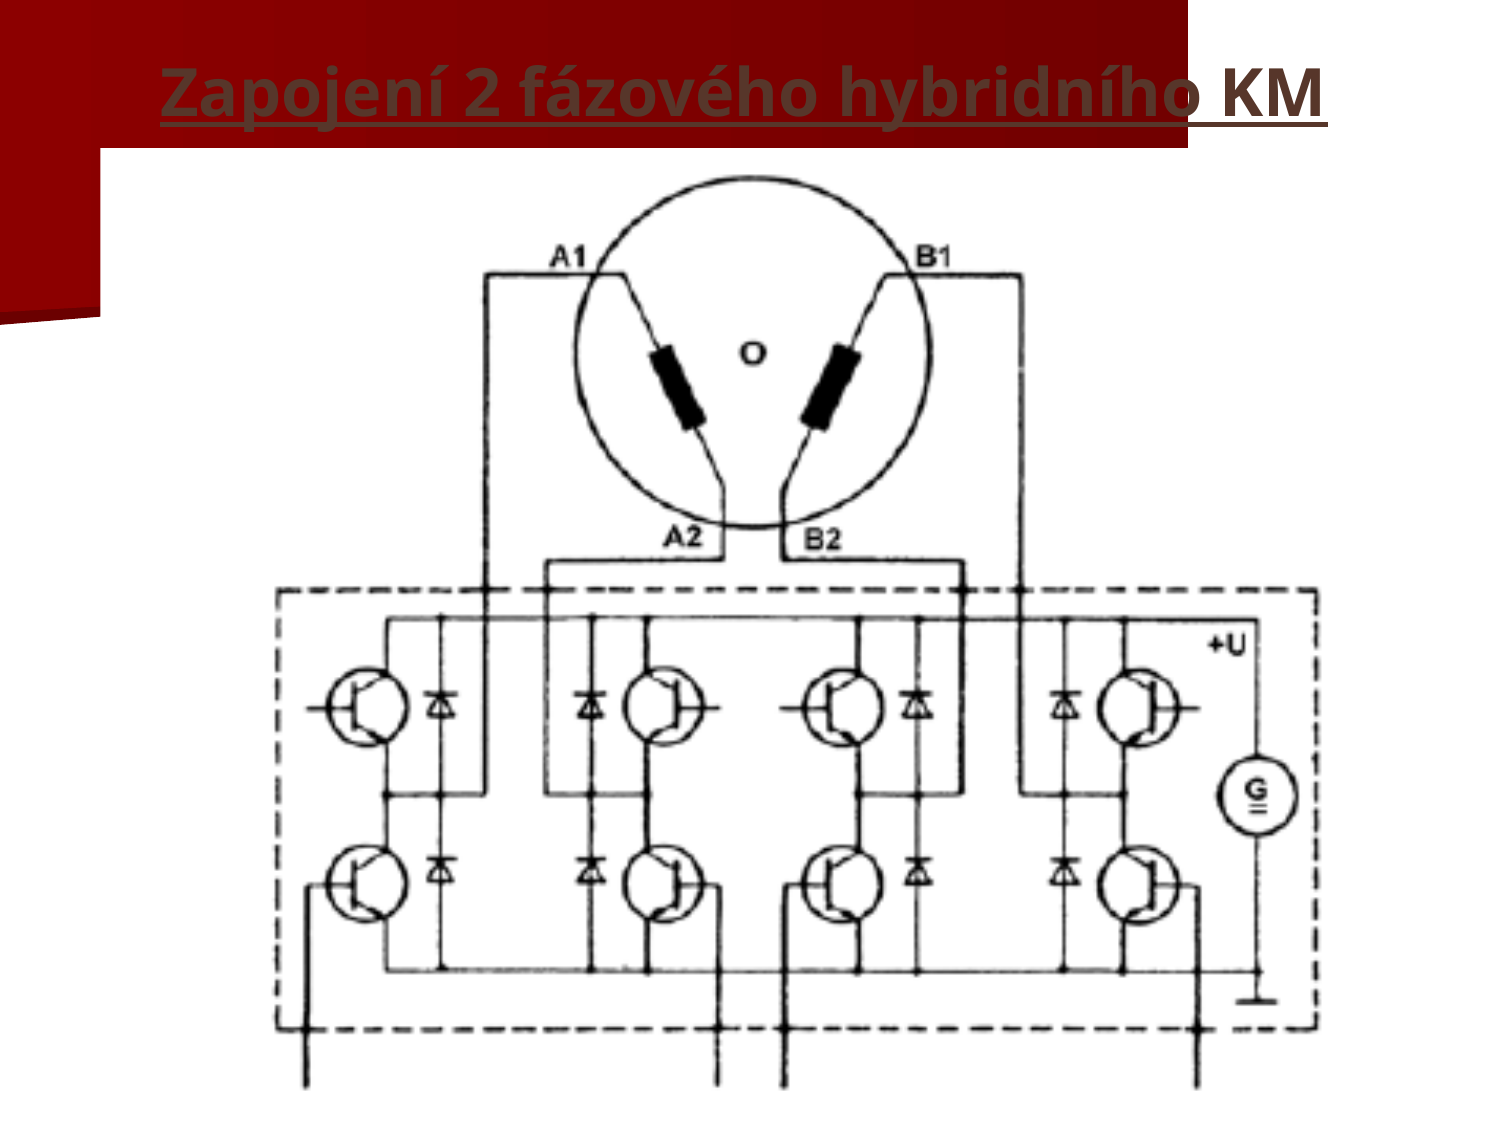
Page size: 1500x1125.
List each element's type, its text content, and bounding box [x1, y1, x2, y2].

text_box Zapojení 2 fázového hybridního KM [41, 30, 1447, 149]
picture [100, 148, 1388, 1110]
